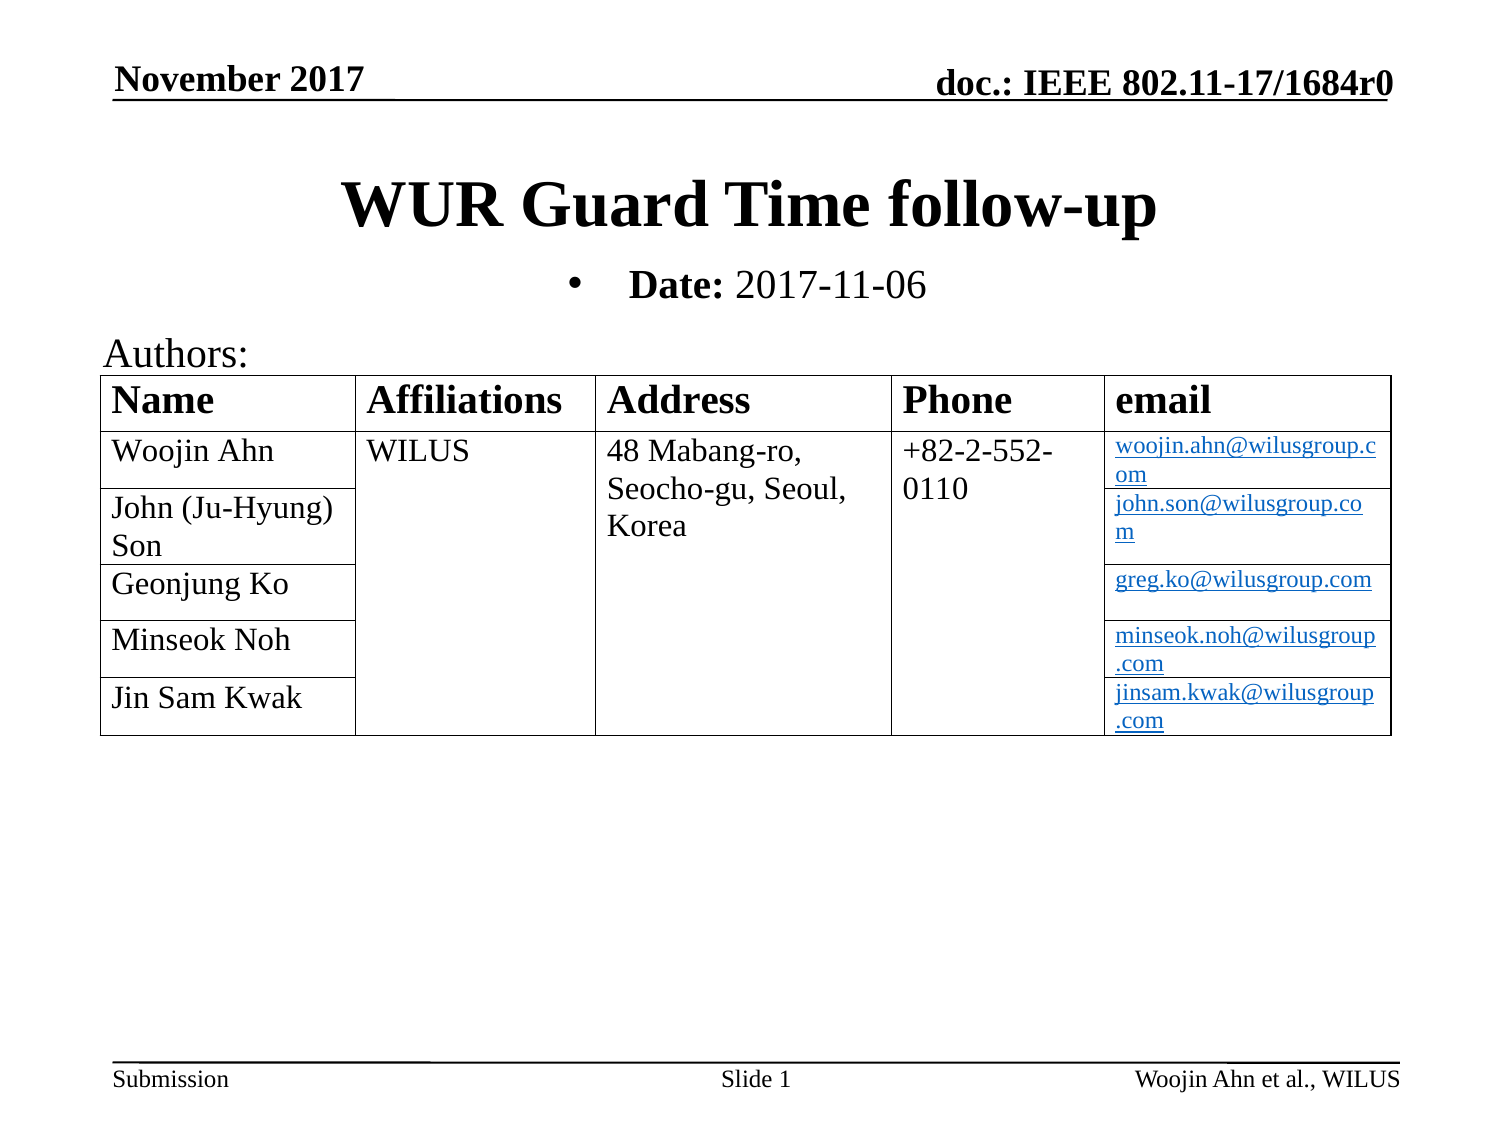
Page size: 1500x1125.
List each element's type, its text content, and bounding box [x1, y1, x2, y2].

text_box Authors: [87, 318, 325, 373]
footer Woojin Ahn et al., WILUS [902, 1061, 1402, 1093]
title WUR Guard Time follow-up [112, 112, 1388, 249]
slide_number Slide 1 [712, 1061, 800, 1123]
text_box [84, 374, 1420, 842]
list Date: 2017-11-06 [112, 249, 1388, 316]
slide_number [114, 54, 493, 100]
